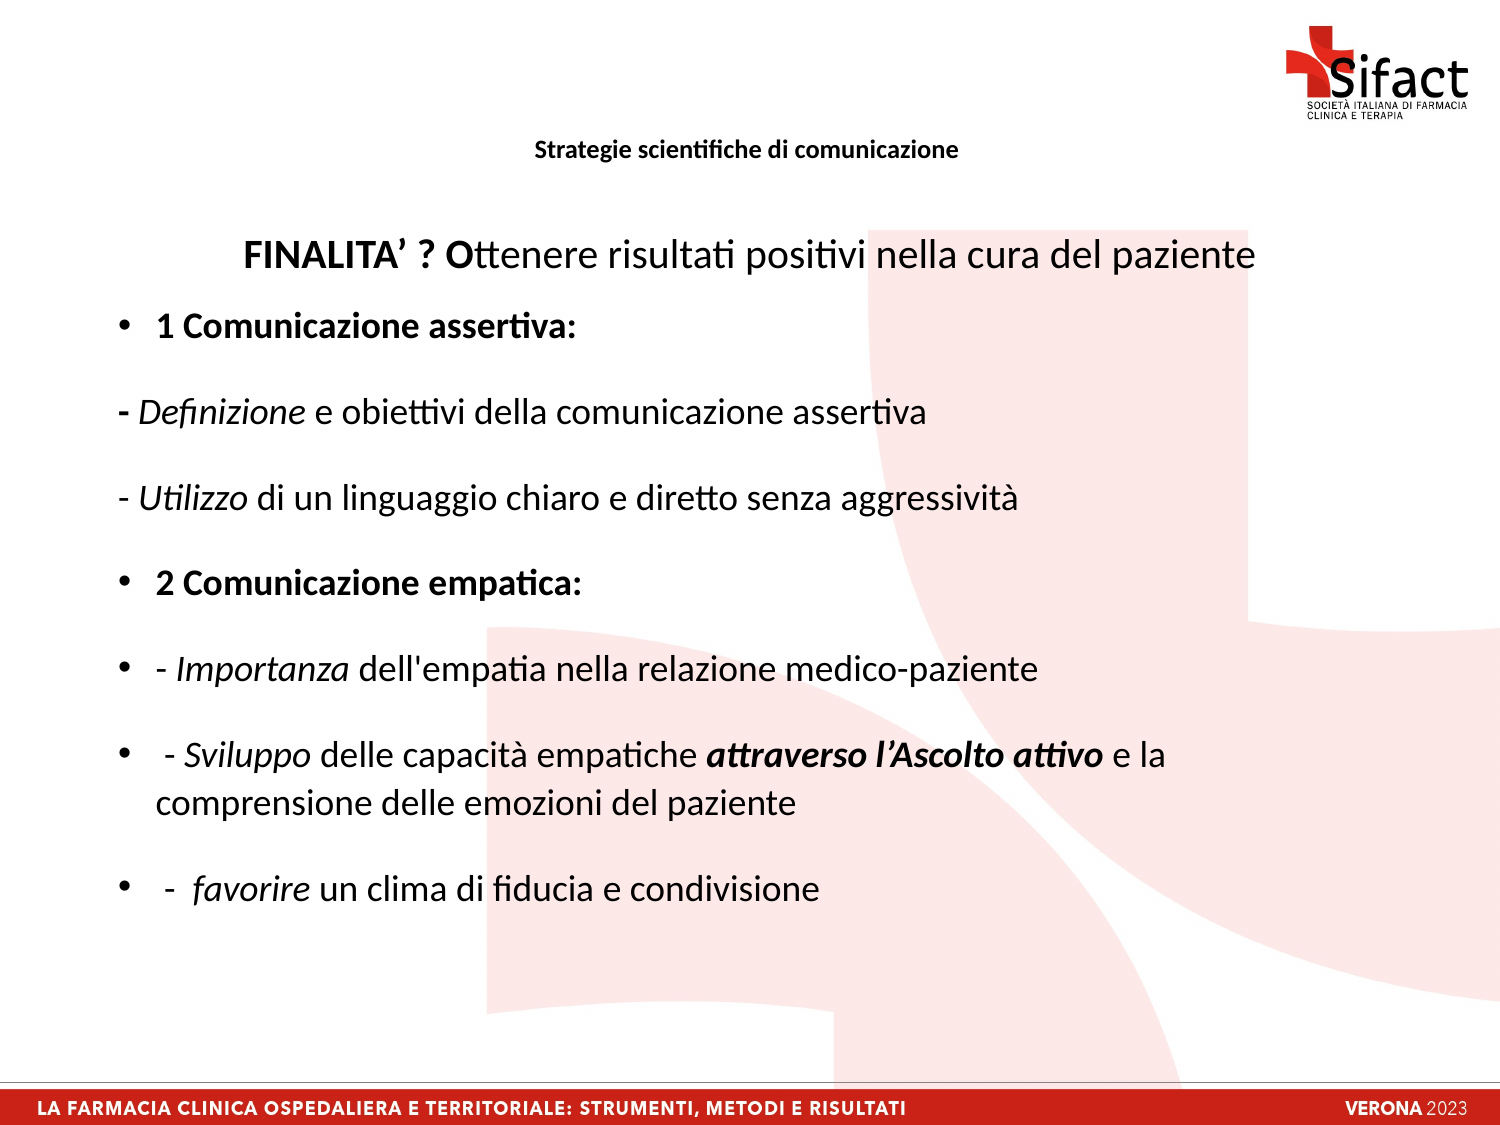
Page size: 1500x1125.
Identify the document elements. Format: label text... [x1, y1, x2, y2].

list FINALITA’ ? Ottenere risultati positivi nella cura del paziente 1 Comunicazione assertiva: - Definizione e obiettivi della comunicazione assertiva - Utilizzo di un linguaggio chiaro e diretto senza aggressività 2 Comunicazione empatica: - Importanza dell'empatia nella relazione medico-paziente - Sviluppo delle capacità empatiche attraverso l’Ascolto attivo e la comprensione delle emozioni del paziente - favorire un clima di fiducia e condivisione [103, 224, 1397, 1014]
title Strategie scientifiche di comunicazione [103, 80, 1397, 224]
picture [0, 0, 1500, 1125]
